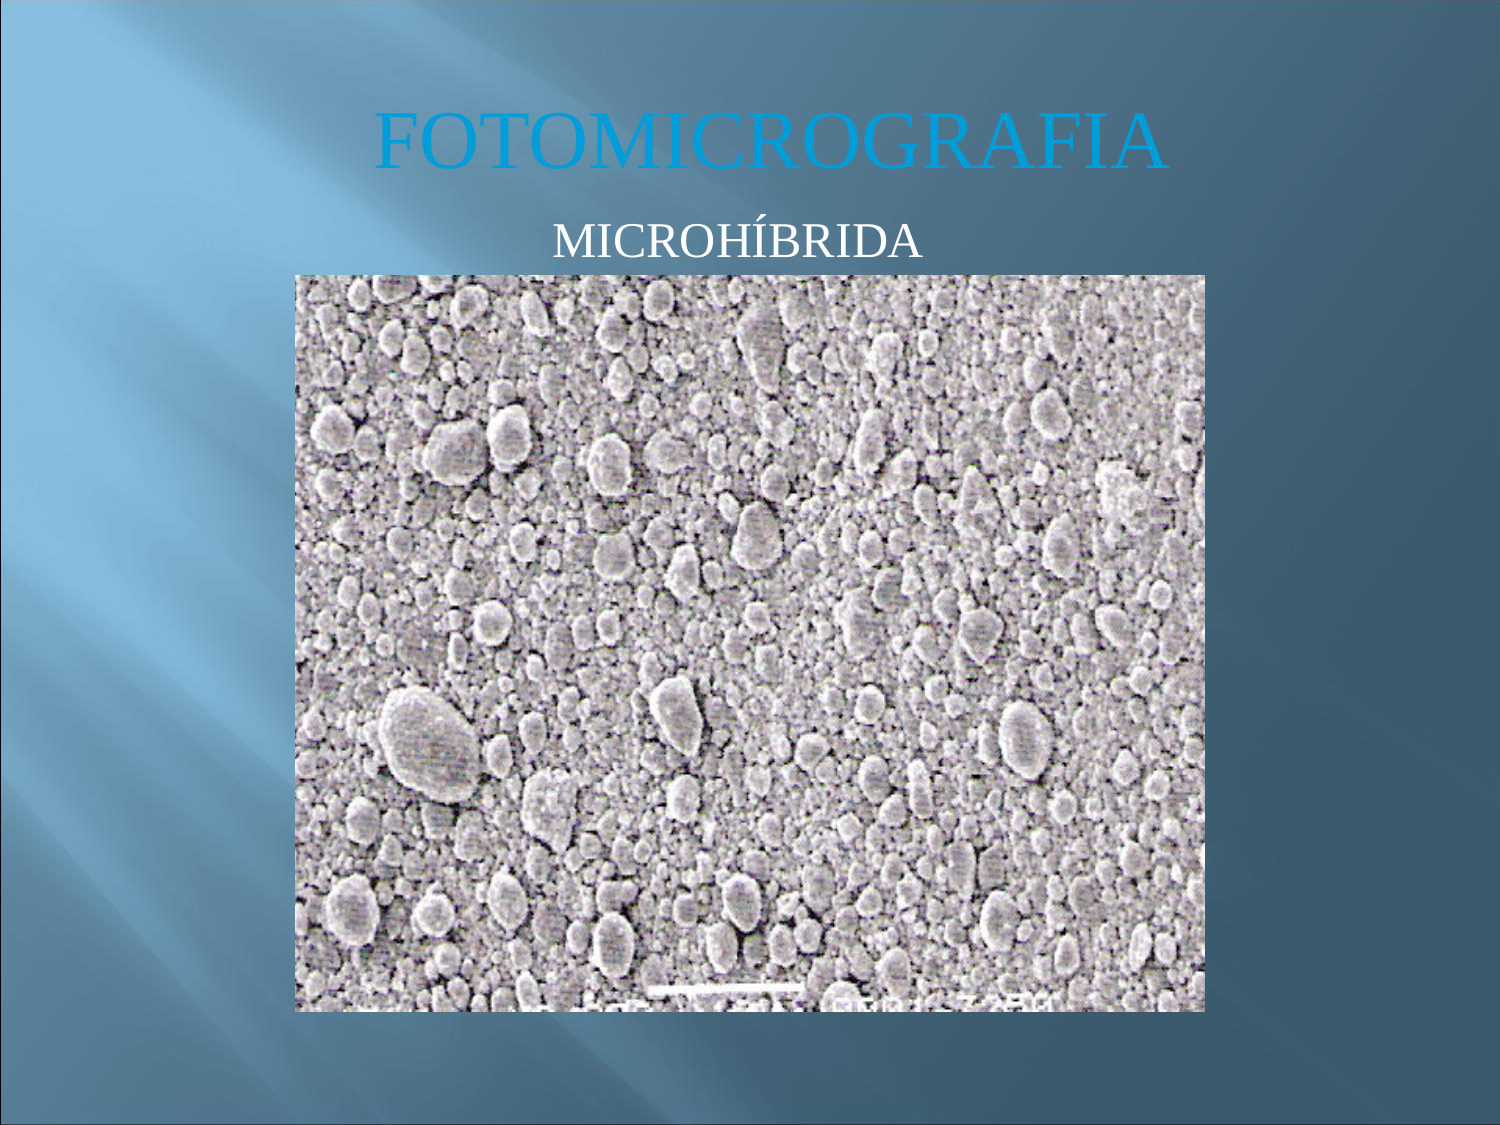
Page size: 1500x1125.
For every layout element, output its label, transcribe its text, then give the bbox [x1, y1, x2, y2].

text_box FOTOMICROGRAFIA [85, 78, 1459, 193]
text_box MICROHÍBRIDA [537, 199, 963, 275]
picture [0, 0, 1500, 1125]
